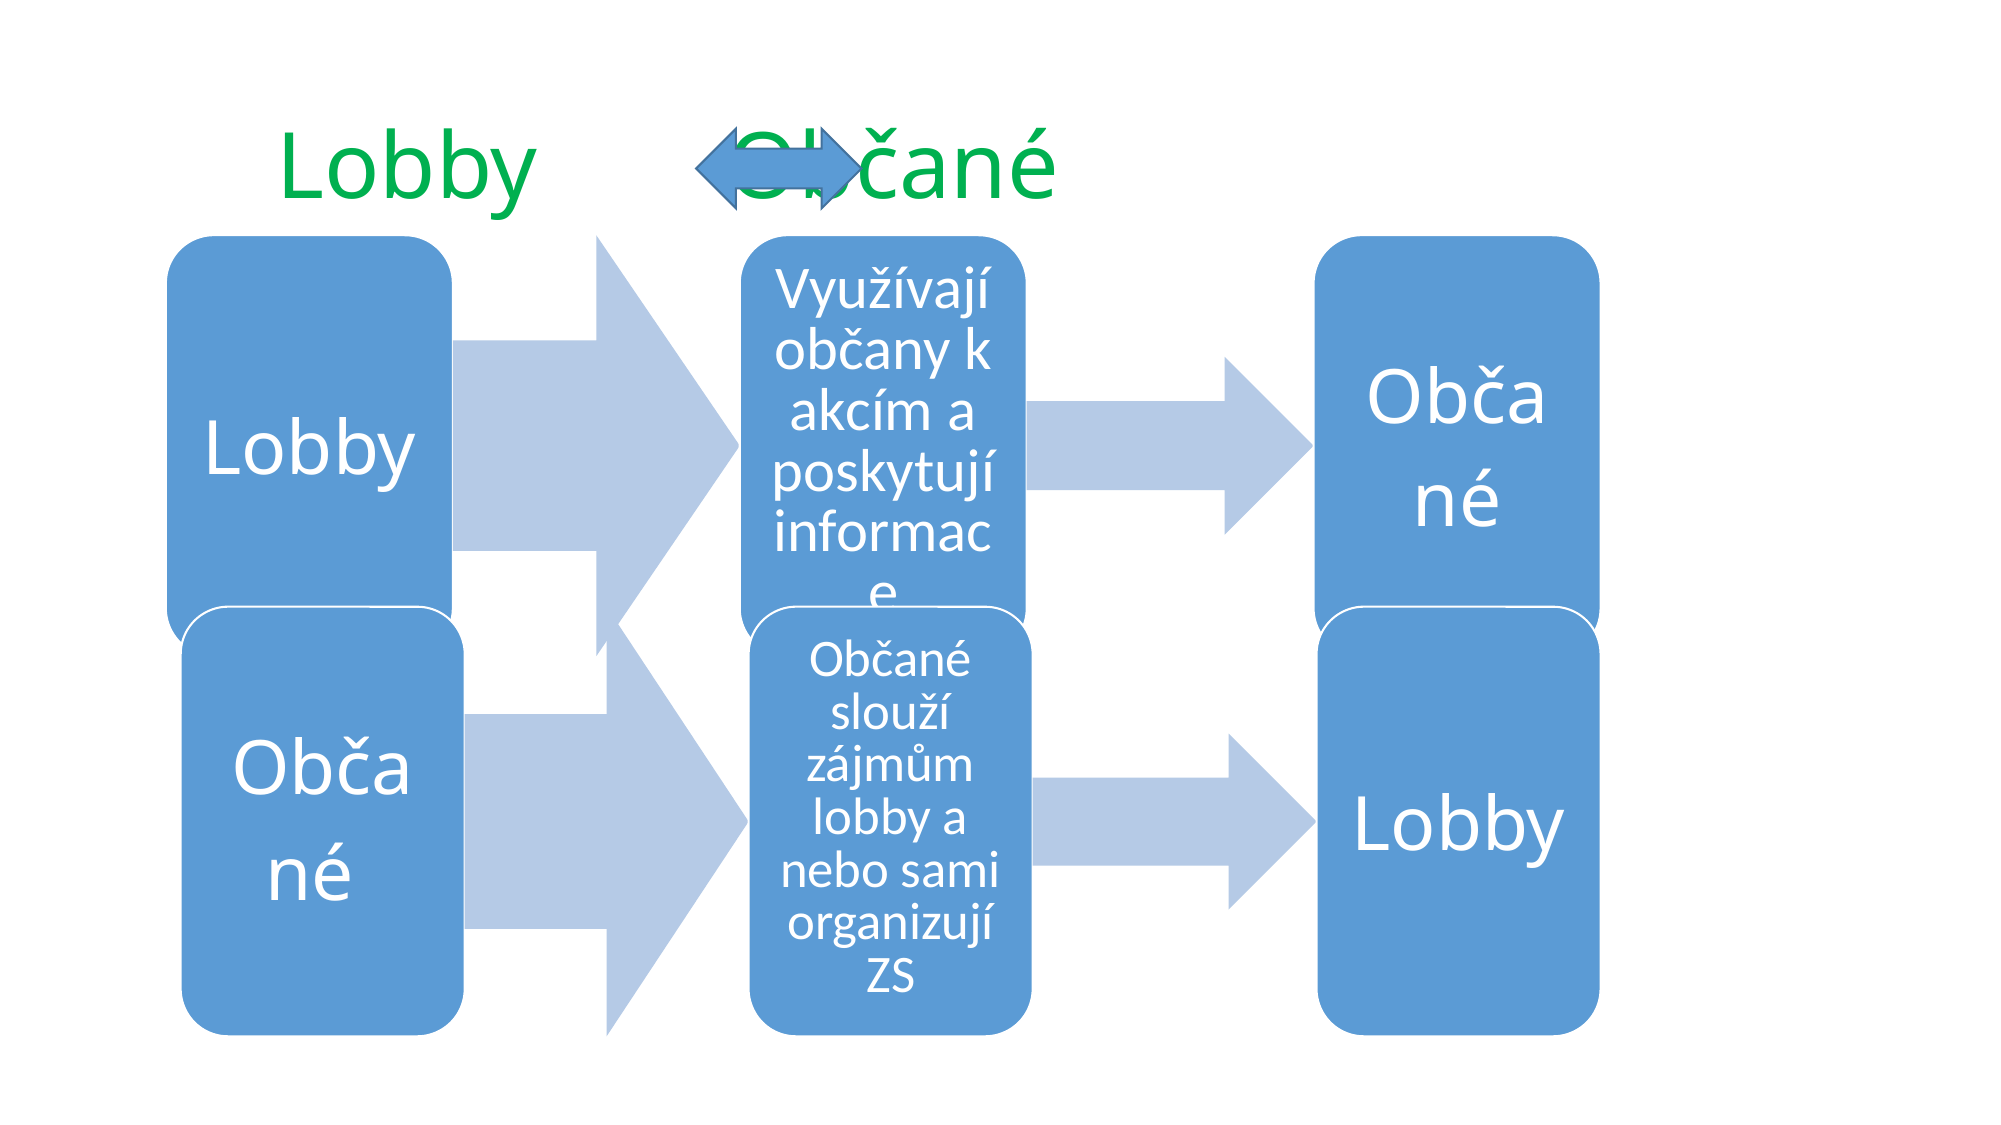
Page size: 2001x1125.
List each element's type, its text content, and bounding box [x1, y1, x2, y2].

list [165, 235, 1601, 657]
text_box [694, 126, 863, 211]
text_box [180, 606, 1601, 1037]
title Lobby Občané [0, 59, 1725, 278]
